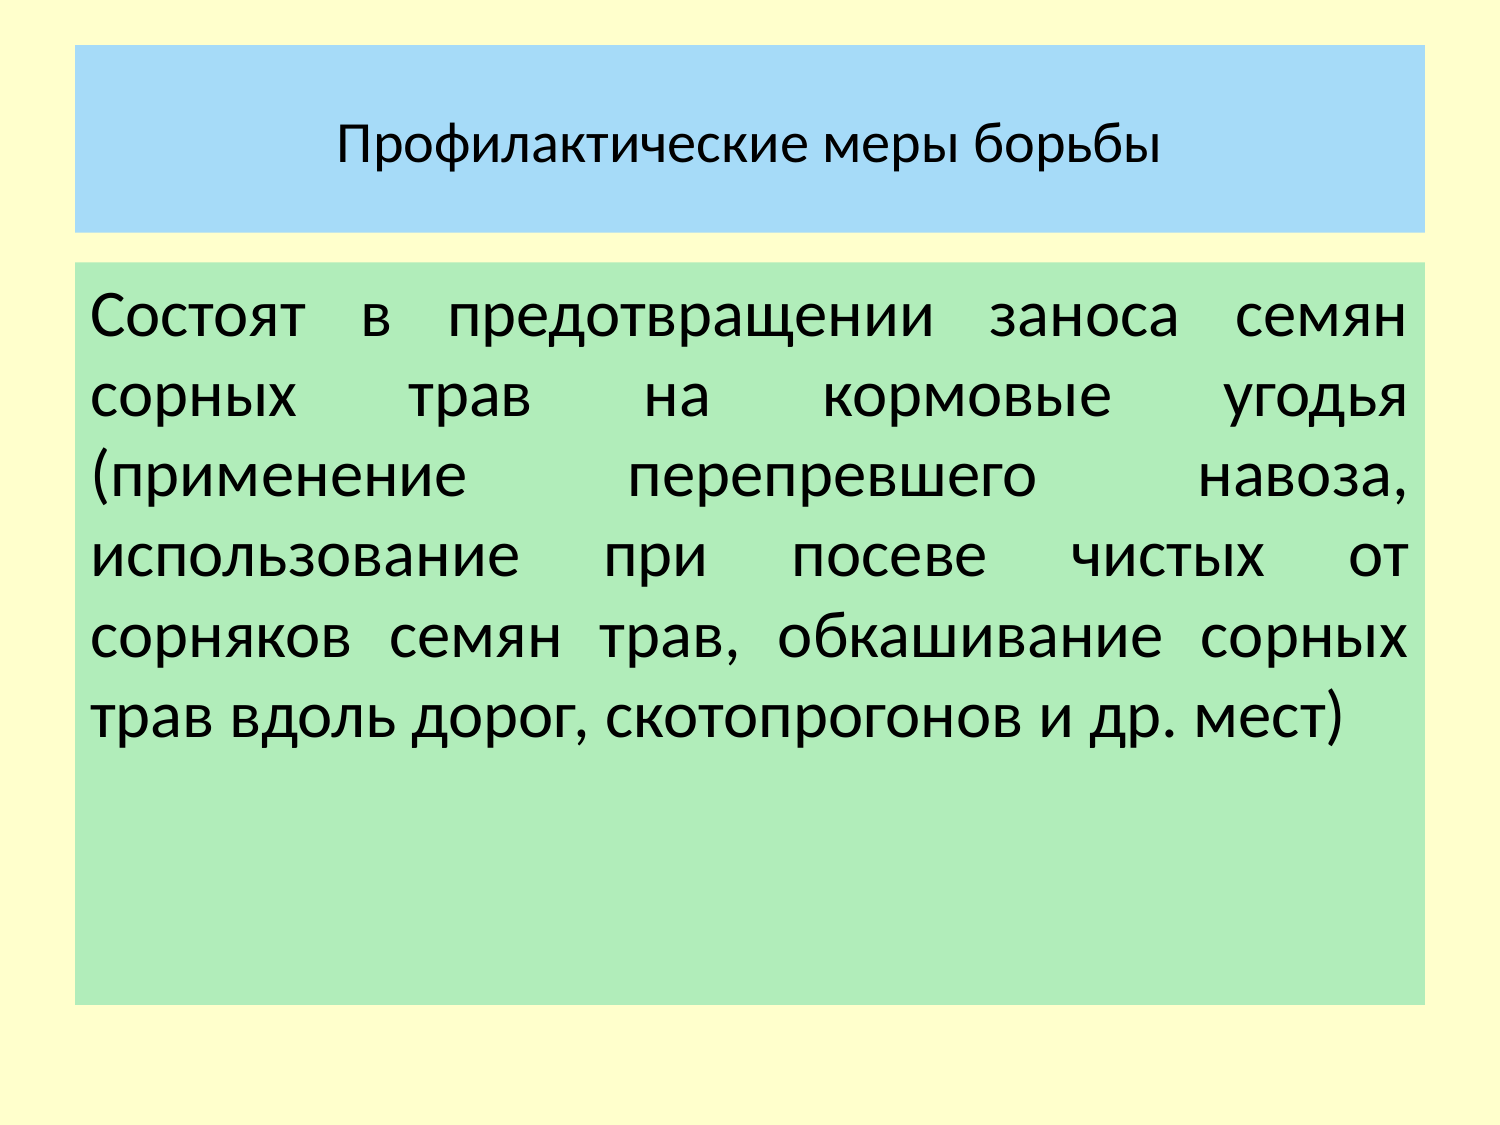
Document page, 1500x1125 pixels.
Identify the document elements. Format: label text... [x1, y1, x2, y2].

title Профилактические меры борьбы [75, 45, 1425, 233]
list Состоят в предотвращении заноса семян сорных трав на кормовые угодья (применение перепревшего навоза, использование при посеве чистых от сорняков семян трав, обкашивание сорных трав вдоль дорог, скотопрогонов и др. мест) [75, 262, 1425, 1005]
